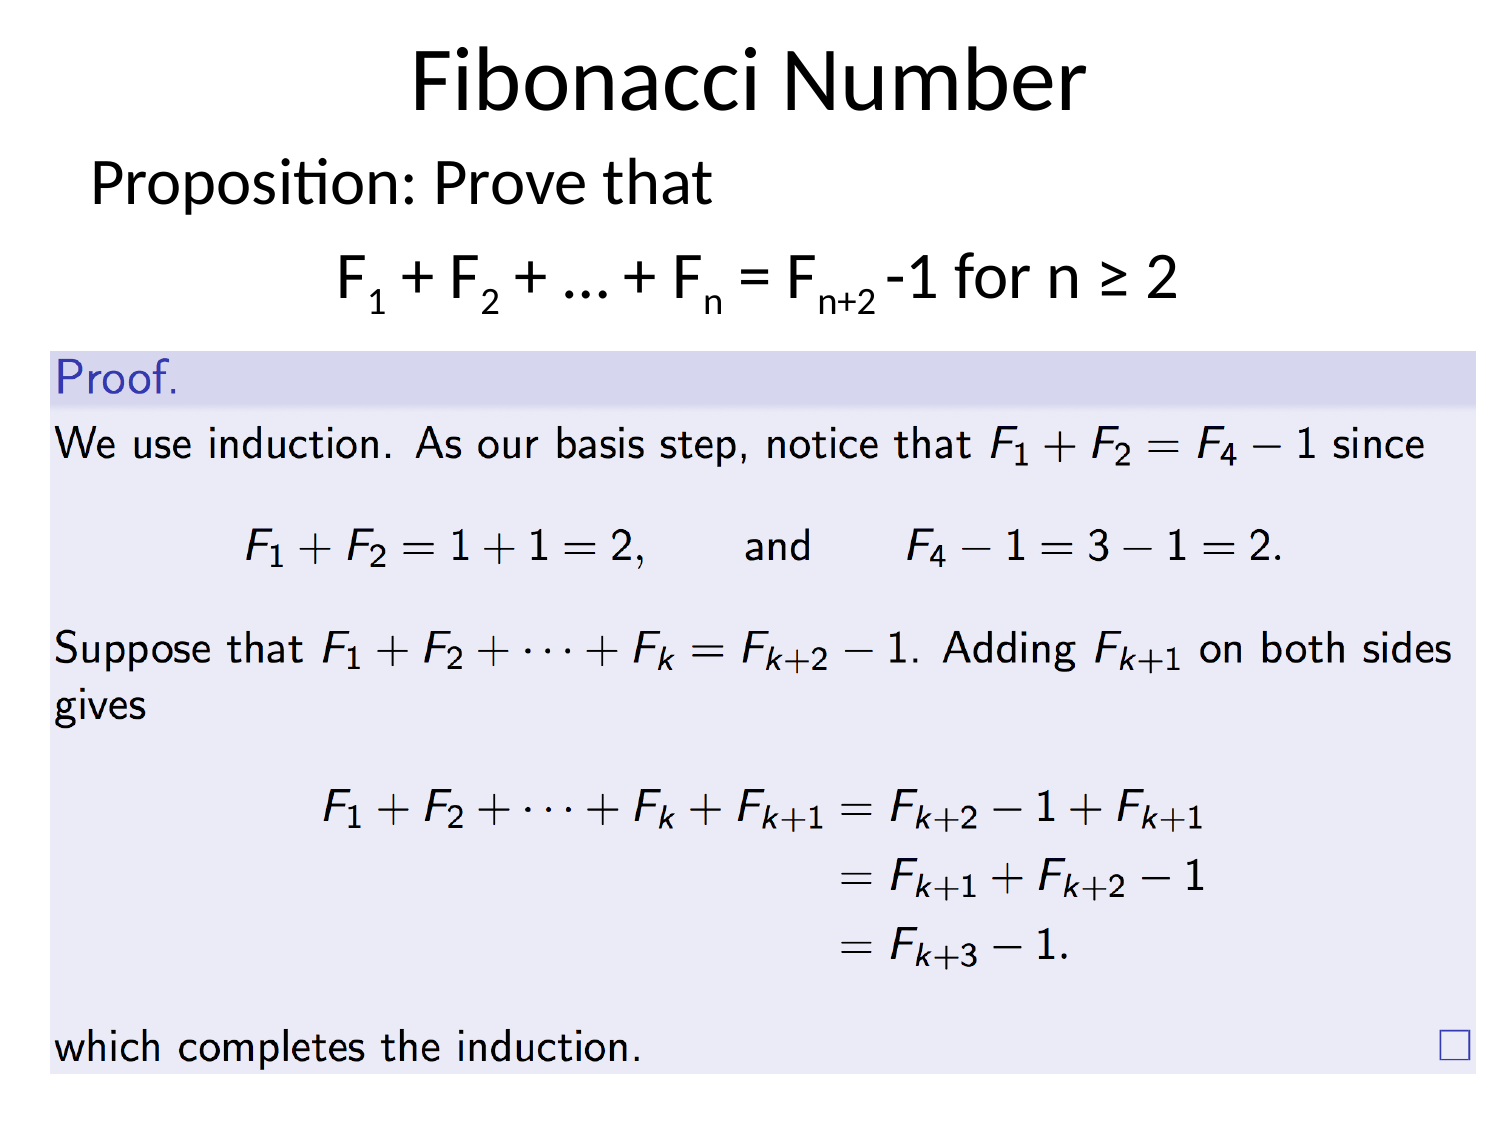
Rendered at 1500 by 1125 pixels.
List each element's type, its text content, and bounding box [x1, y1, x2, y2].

list Proposition: Prove that F1 + F2 + … + Fn = Fn+2 -1 for n ≥ 2 [75, 130, 1425, 350]
title Fibonacci Number [75, 0, 1425, 130]
picture [49, 351, 1476, 1074]
